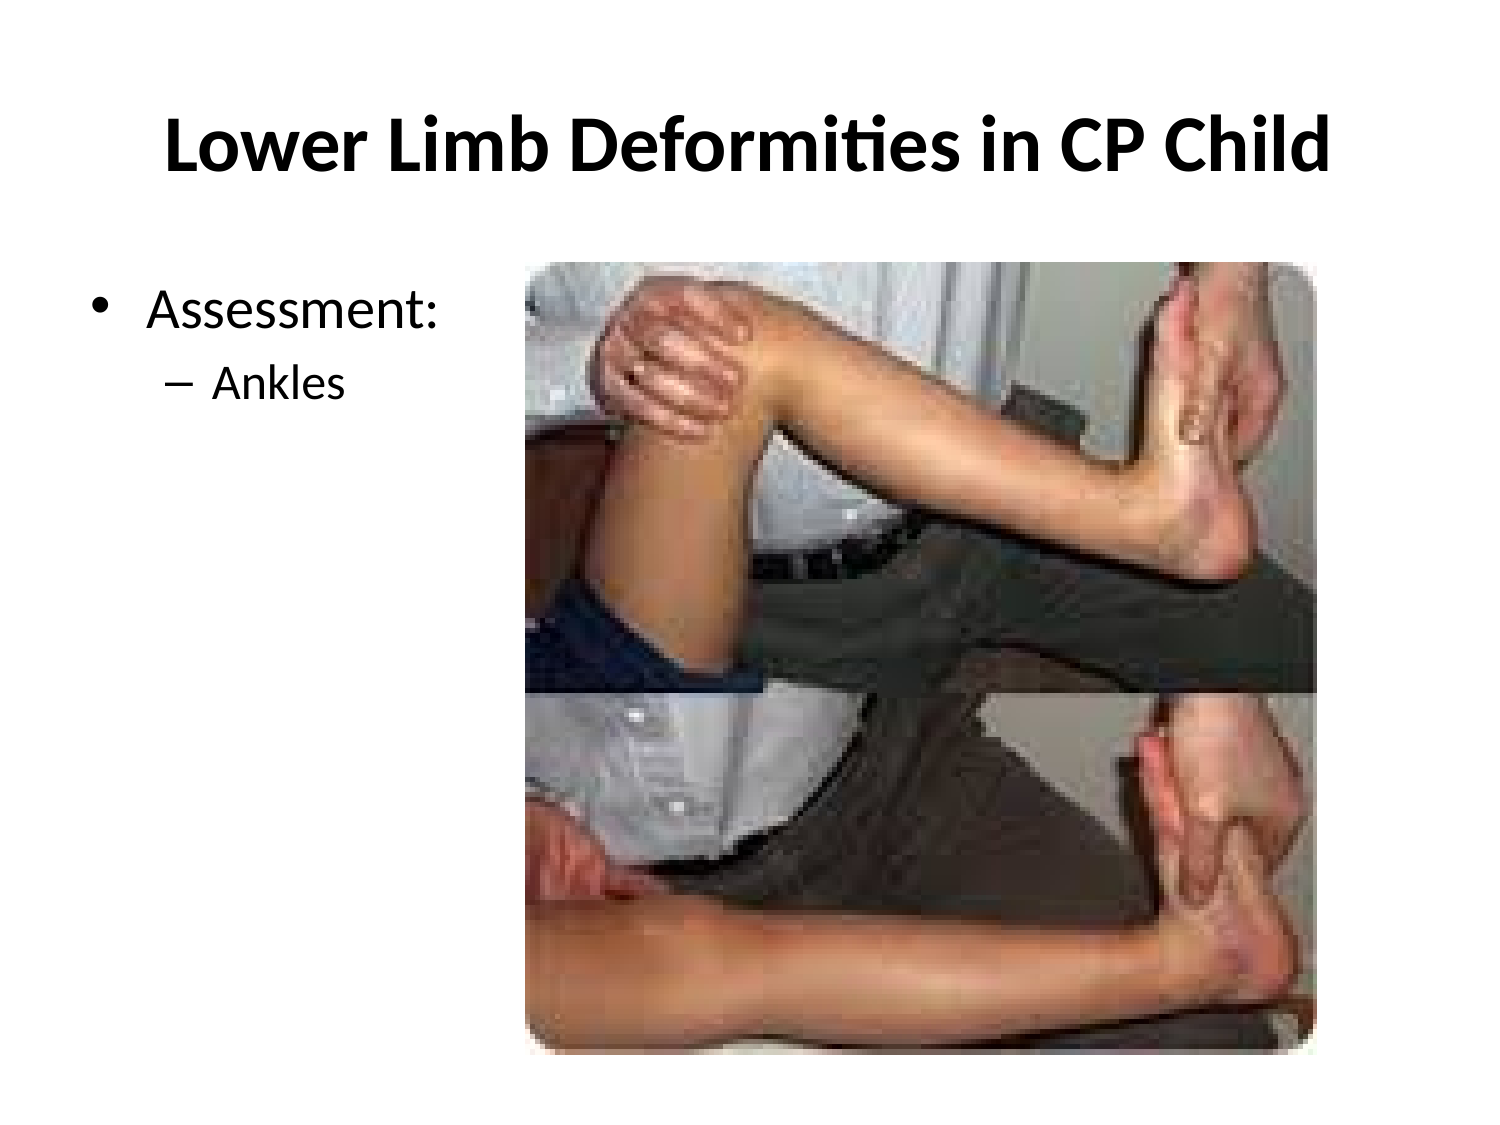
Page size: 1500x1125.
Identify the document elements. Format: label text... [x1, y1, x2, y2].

title Lower Limb Deformities in CP Child [75, 45, 1425, 233]
list Assessment: Ankles [75, 262, 522, 1005]
picture [524, 262, 1317, 1055]
